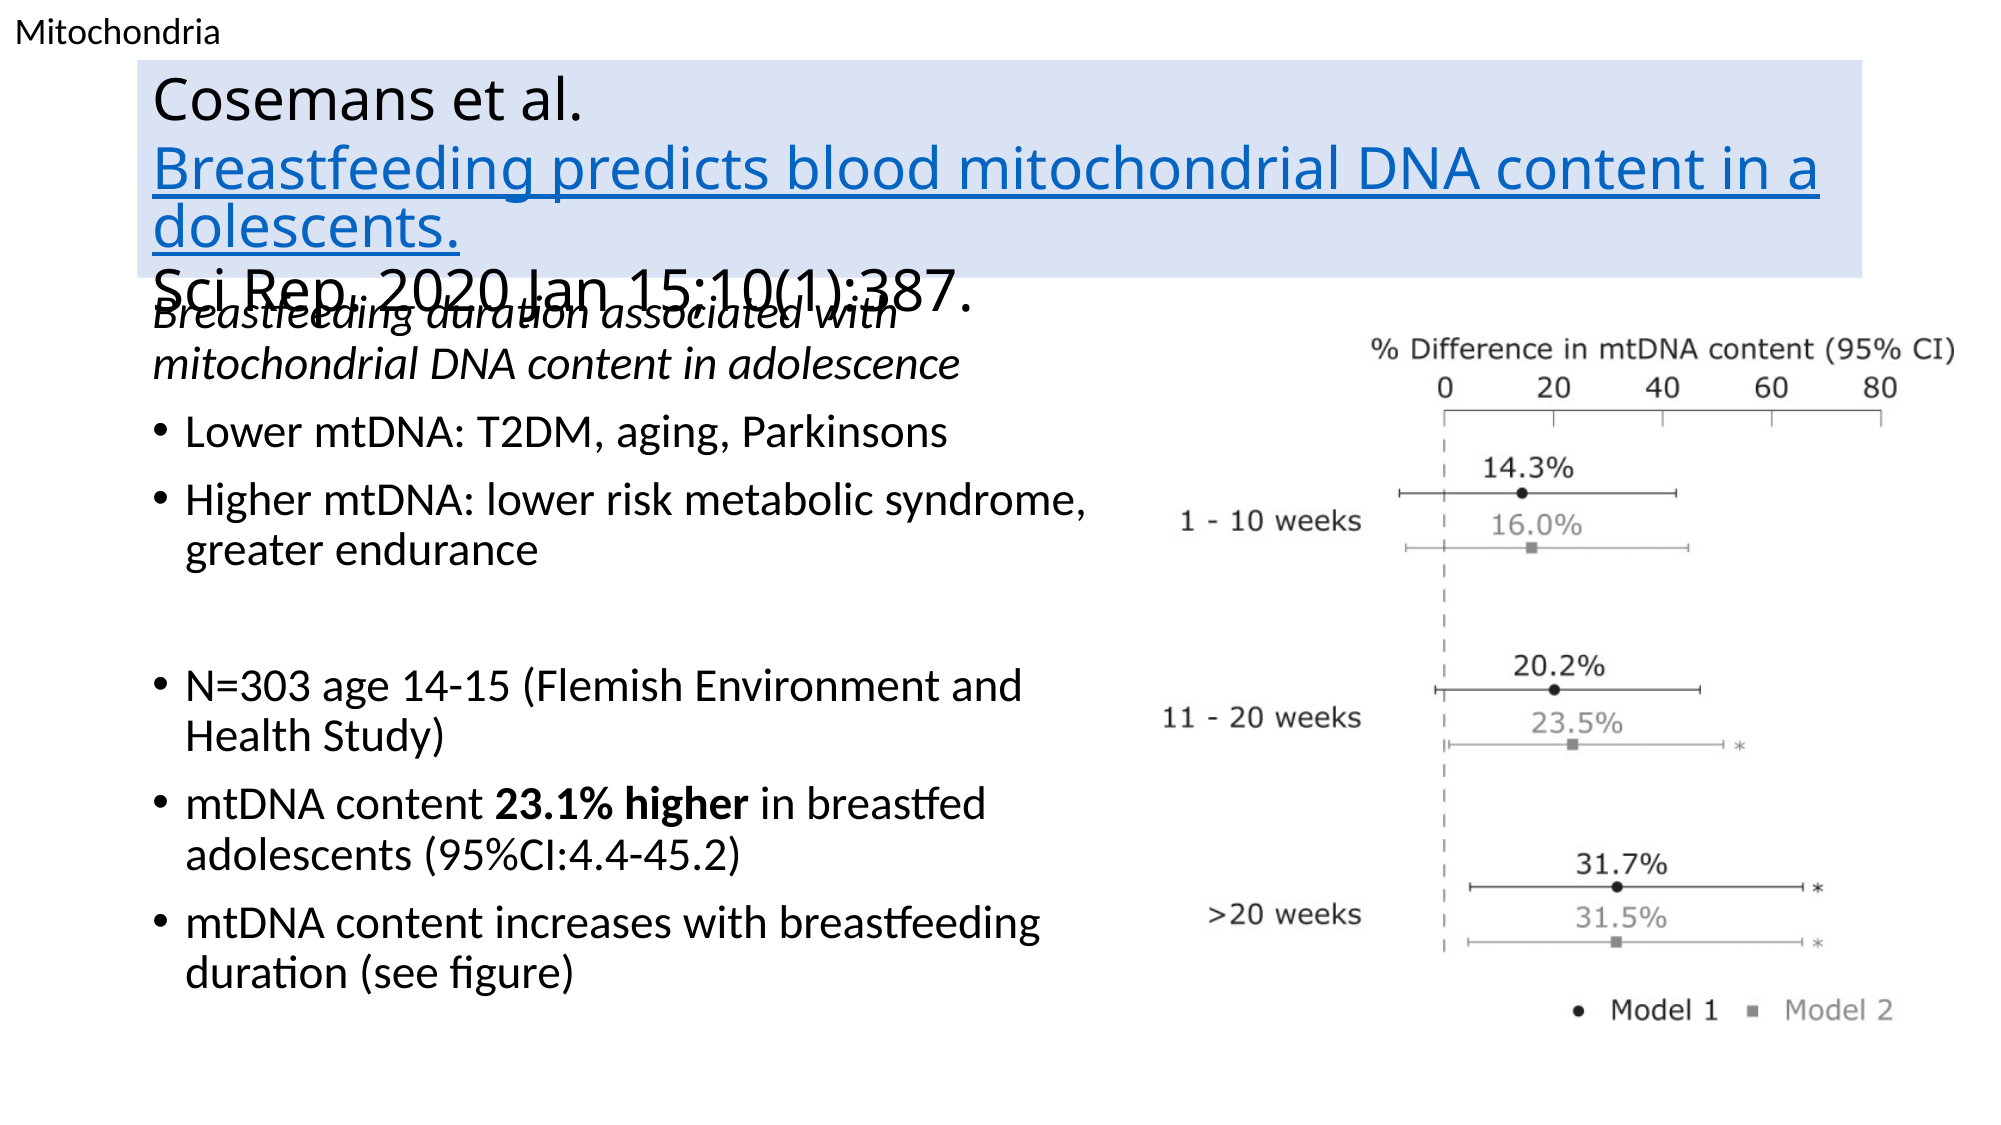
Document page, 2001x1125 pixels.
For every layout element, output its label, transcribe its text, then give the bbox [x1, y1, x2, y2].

picture [1164, 337, 1954, 1021]
text_box Mitochondria [0, 0, 450, 60]
list Breastfeeding duration associated with mitochondrial DNA content in adolescence Lower mtDNA: T2DM, aging, Parkinsons Higher mtDNA: lower risk metabolic syndrome, greater endurance N=303 age 14-15 (Flemish Environment and Health Study) mtDNA content 23.1% higher in breastfed adolescents (95%CI:4.4-45.2) mtDNA content increases with breastfeeding duration (see figure) [137, 280, 1175, 1014]
title Cosemans et al. Breastfeeding predicts blood mitochondrial DNA content in adolescents.Sci Rep. 2020 Jan 15;10(1):387. [137, 59, 1863, 278]
